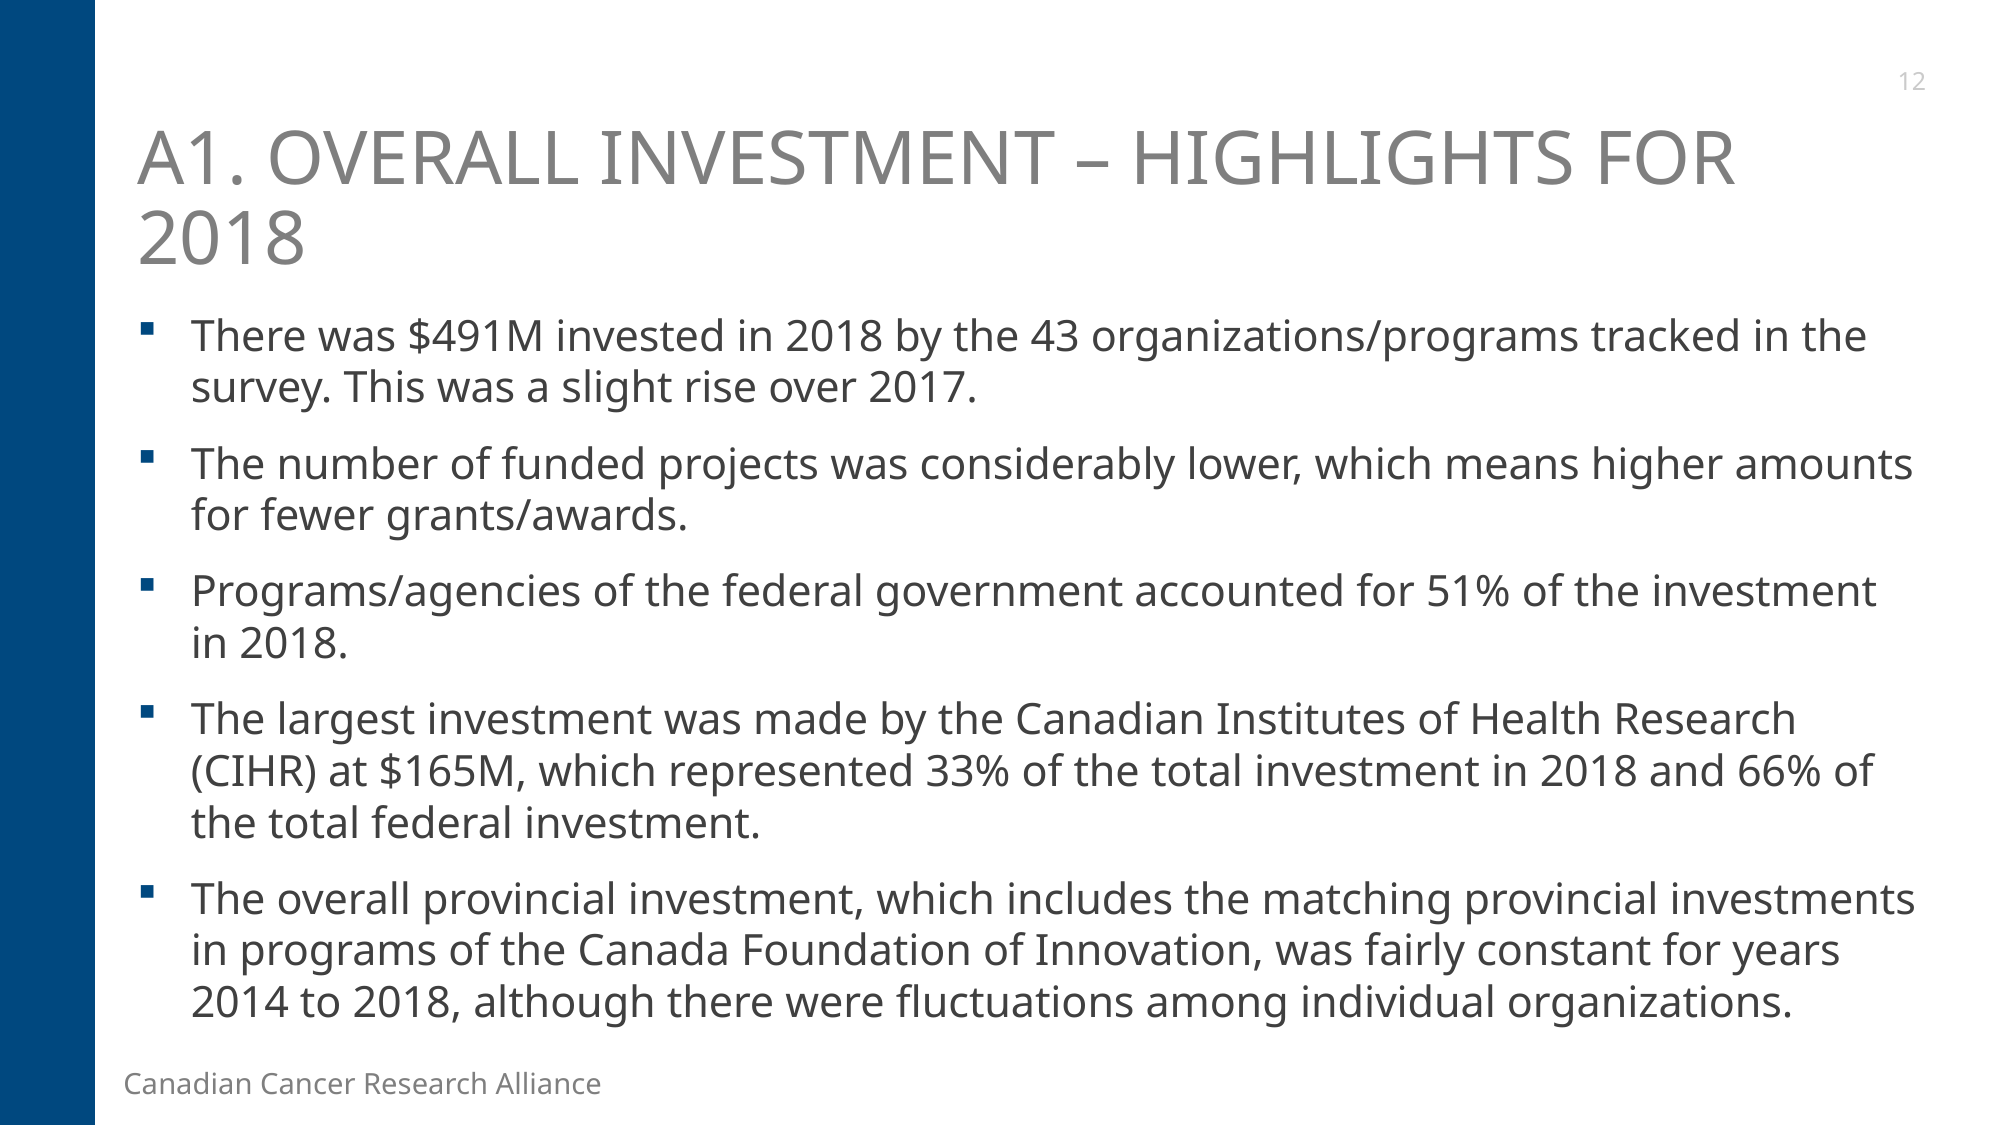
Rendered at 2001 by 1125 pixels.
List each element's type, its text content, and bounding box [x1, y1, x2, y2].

slide_number 12 [1491, 52, 1942, 113]
title A1. Overall Investment – Highlights for 2018 [122, 112, 1938, 290]
list There was $491M invested in 2018 by the 43 organizations/programs tracked in the survey. This was a slight rise over 2017. The number of funded projects was considerably lower, which means higher amounts for fewer grants/awards. Programs/agencies of the federal government accounted for 51% of the investment in 2018. The largest investment was made by the Canadian Institutes of Health Research (CIHR) at $165M, which represented 33% of the total investment in 2018 and 66% of the total federal investment. The overall provincial investment, which includes the matching provincial investments in programs of the Canada Foundation of Innovation, was fairly constant for years 2014 to 2018, although there were fluctuations among individual organizations. [122, 300, 1942, 1047]
